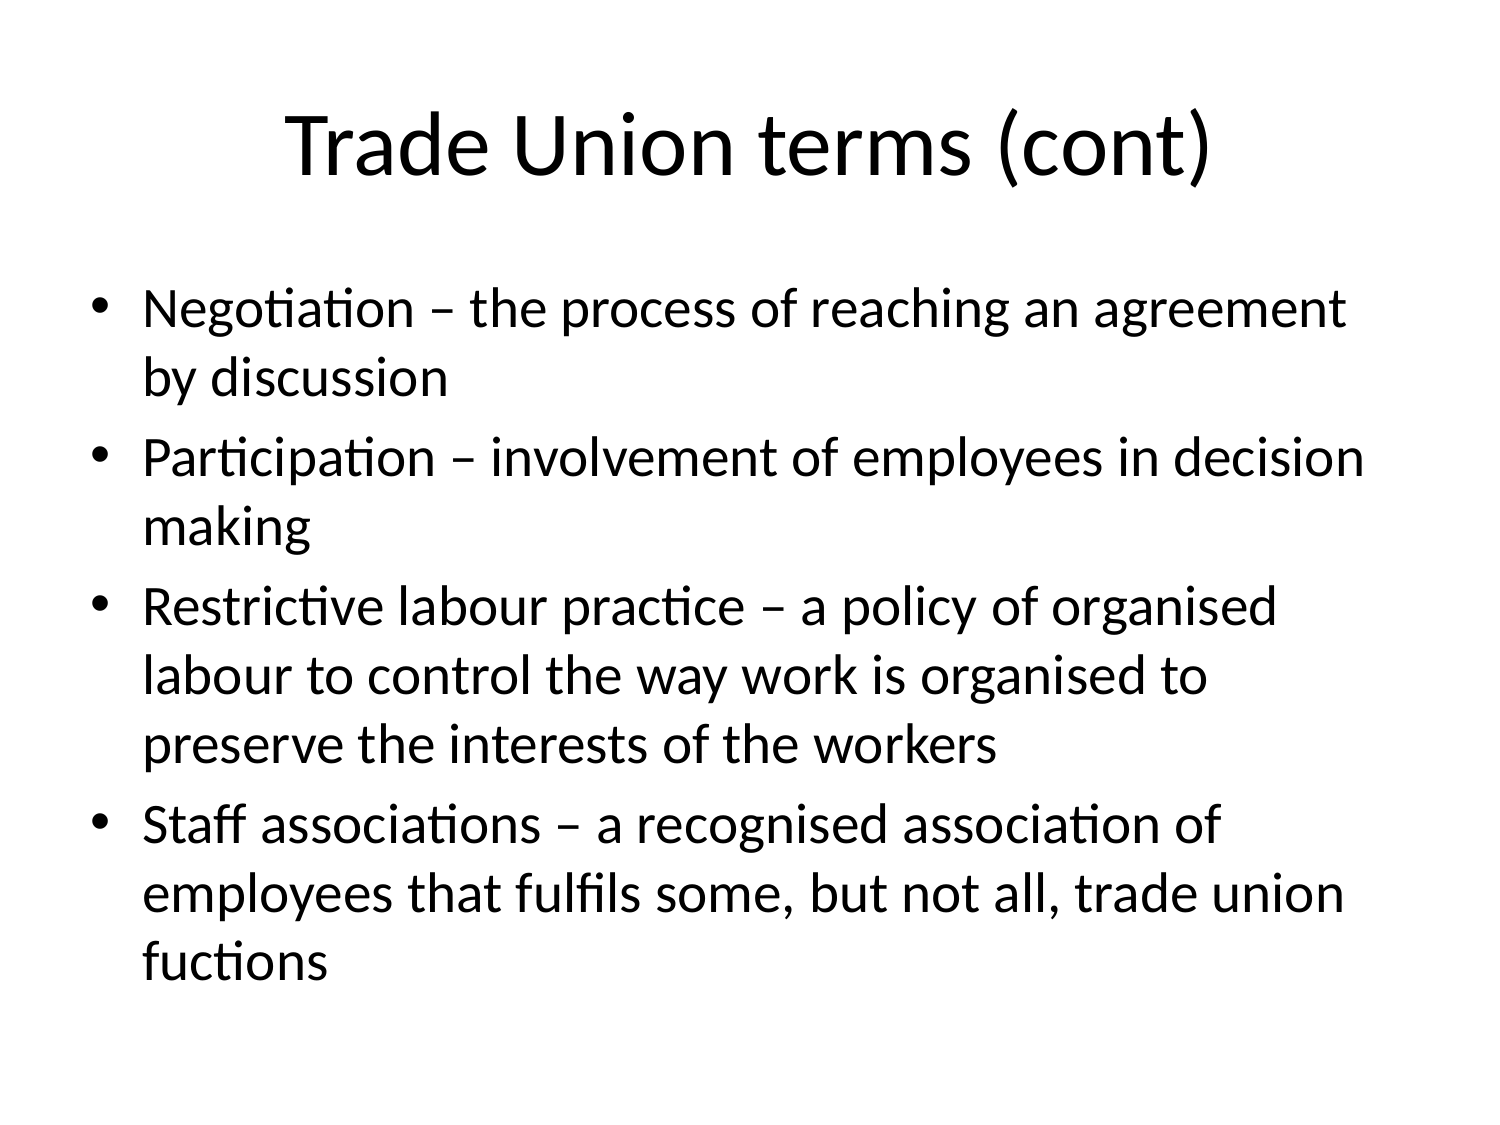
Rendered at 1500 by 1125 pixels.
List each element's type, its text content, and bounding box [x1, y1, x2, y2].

title Trade Union terms (cont) [75, 45, 1425, 233]
list Negotiation – the process of reaching an agreement by discussion Participation – involvement of employees in decision making Restrictive labour practice – a policy of organised labour to control the way work is organised to preserve the interests of the workers Staff associations – a recognised association of employees that fulfils some, but not all, trade union fuctions [75, 262, 1425, 1005]
